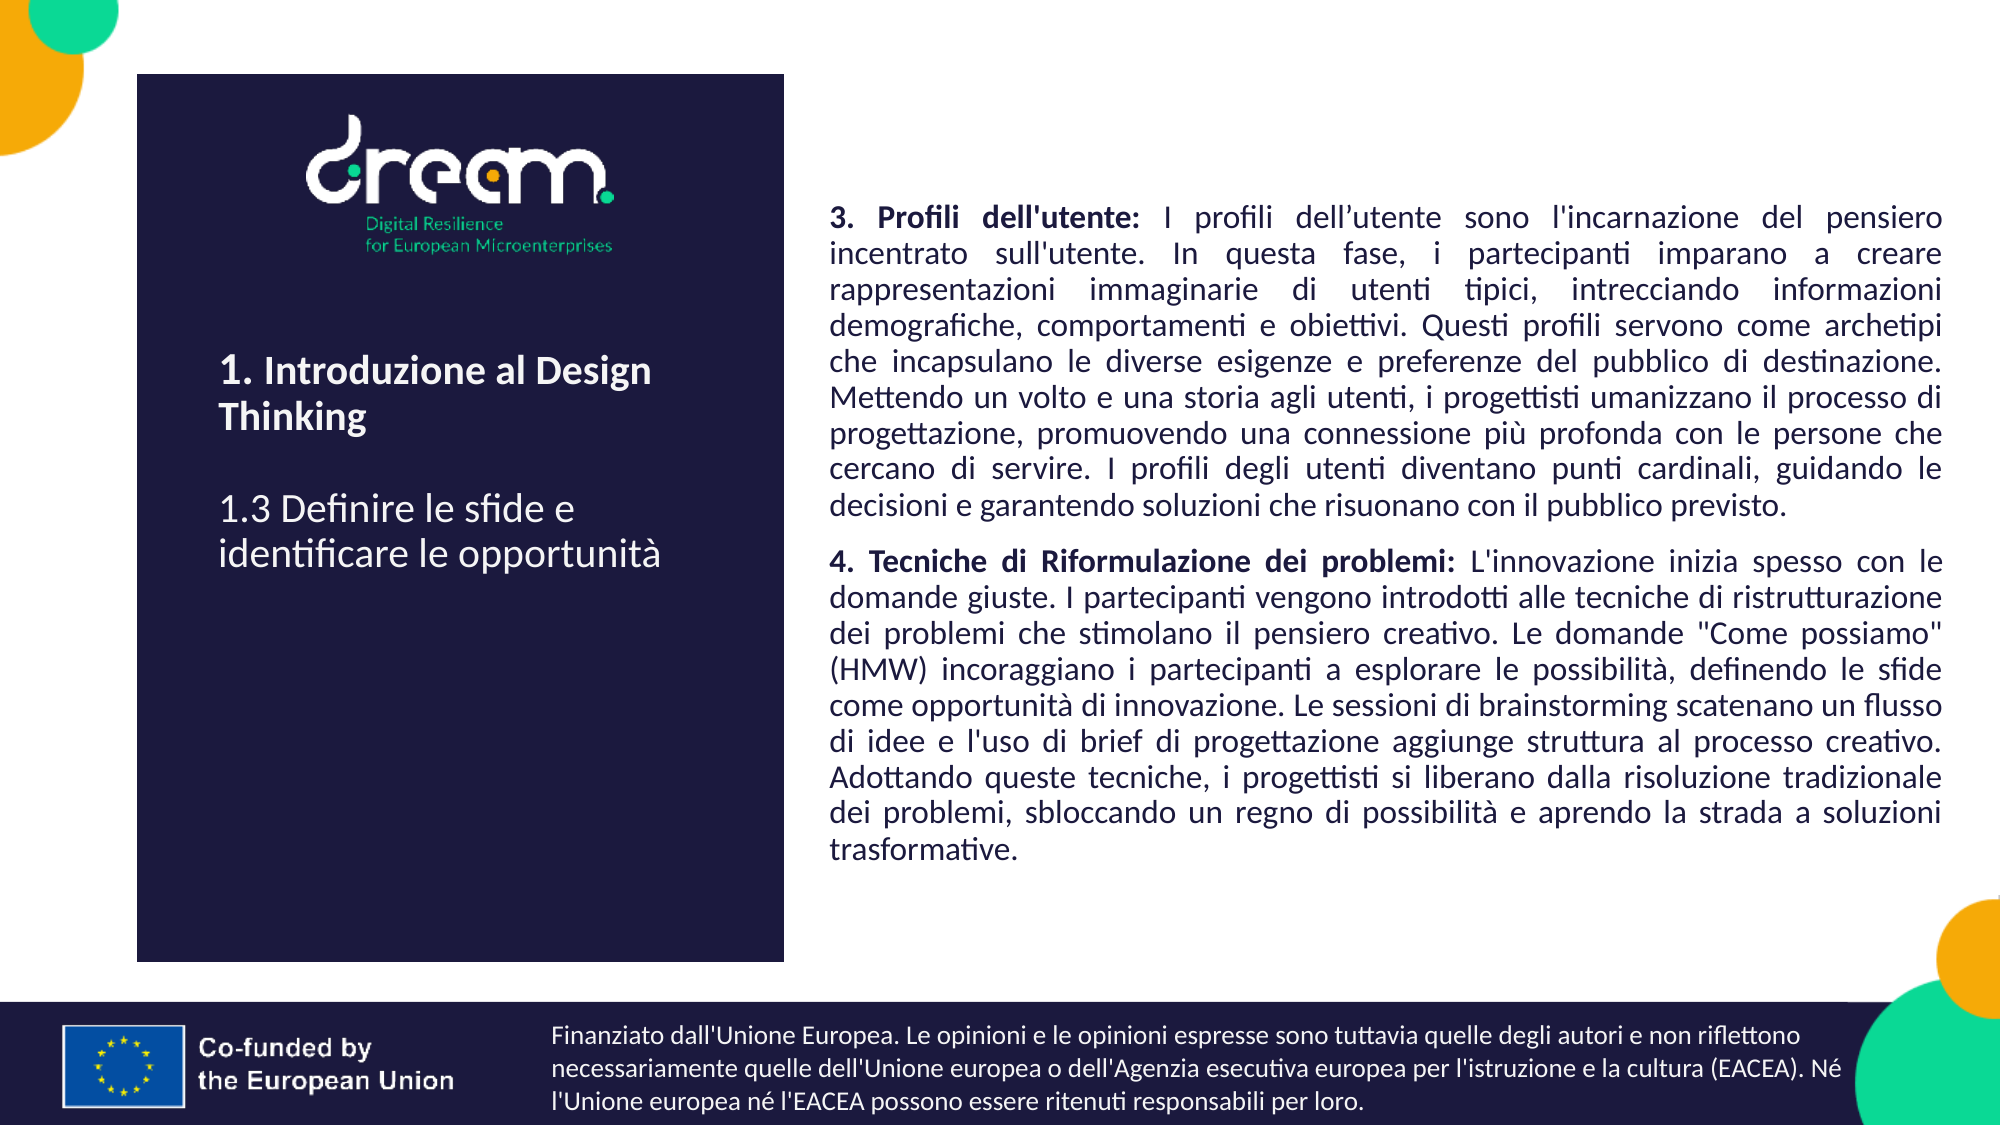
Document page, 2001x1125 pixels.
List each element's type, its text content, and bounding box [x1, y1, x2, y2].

picture [0, 0, 155, 175]
picture [1847, 895, 2000, 1125]
list 3. Profili dell'utente: I profili dell’utente sono l'incarnazione del pensiero incentrato sull'utente. In questa fase, i partecipanti imparano a creare rappresentazioni immaginarie di utenti tipici, intrecciando informazioni demografiche, comportamenti e obiettivi. Questi profili servono come archetipi che incapsulano le diverse esigenze e preferenze del pubblico di destinazione. Mettendo un volto e una storia agli utenti, i progettisti umanizzano il processo di progettazione, promuovendo una connessione più profonda con le persone che cercano di servire. I profili degli utenti diventano punti cardinali, guidando le decisioni e garantendo soluzioni che risuonano con il pubblico previsto. 4. Tecniche di Riformulazione dei problemi: L'innovazione inizia spesso con le domande giuste. I partecipanti vengono introdotti alle tecniche di ristrutturazione dei problemi che stimolano il pensiero creativo. Le domande "Come possiamo" (HMW) incoraggiano i partecipanti a esplorare le possibilità, definendo le sfide come opportunità di innovazione. Le sessioni di brainstorming scatenano un flusso di idee e l'uso di brief di progettazione aggiunge struttura al processo creativo. Adottando queste tecniche, i progettisti si liberano dalla risoluzione tradizionale dei problemi, sbloccando un regno di possibilità e aprendo la strada a soluzioni trasformative. [814, 75, 1960, 962]
list 1.3 Definire le sfide e identificare le opportunità [203, 478, 718, 900]
picture [56, 1022, 480, 1112]
picture [306, 107, 614, 262]
list 1. Introduzione al Design Thinking [203, 293, 718, 448]
